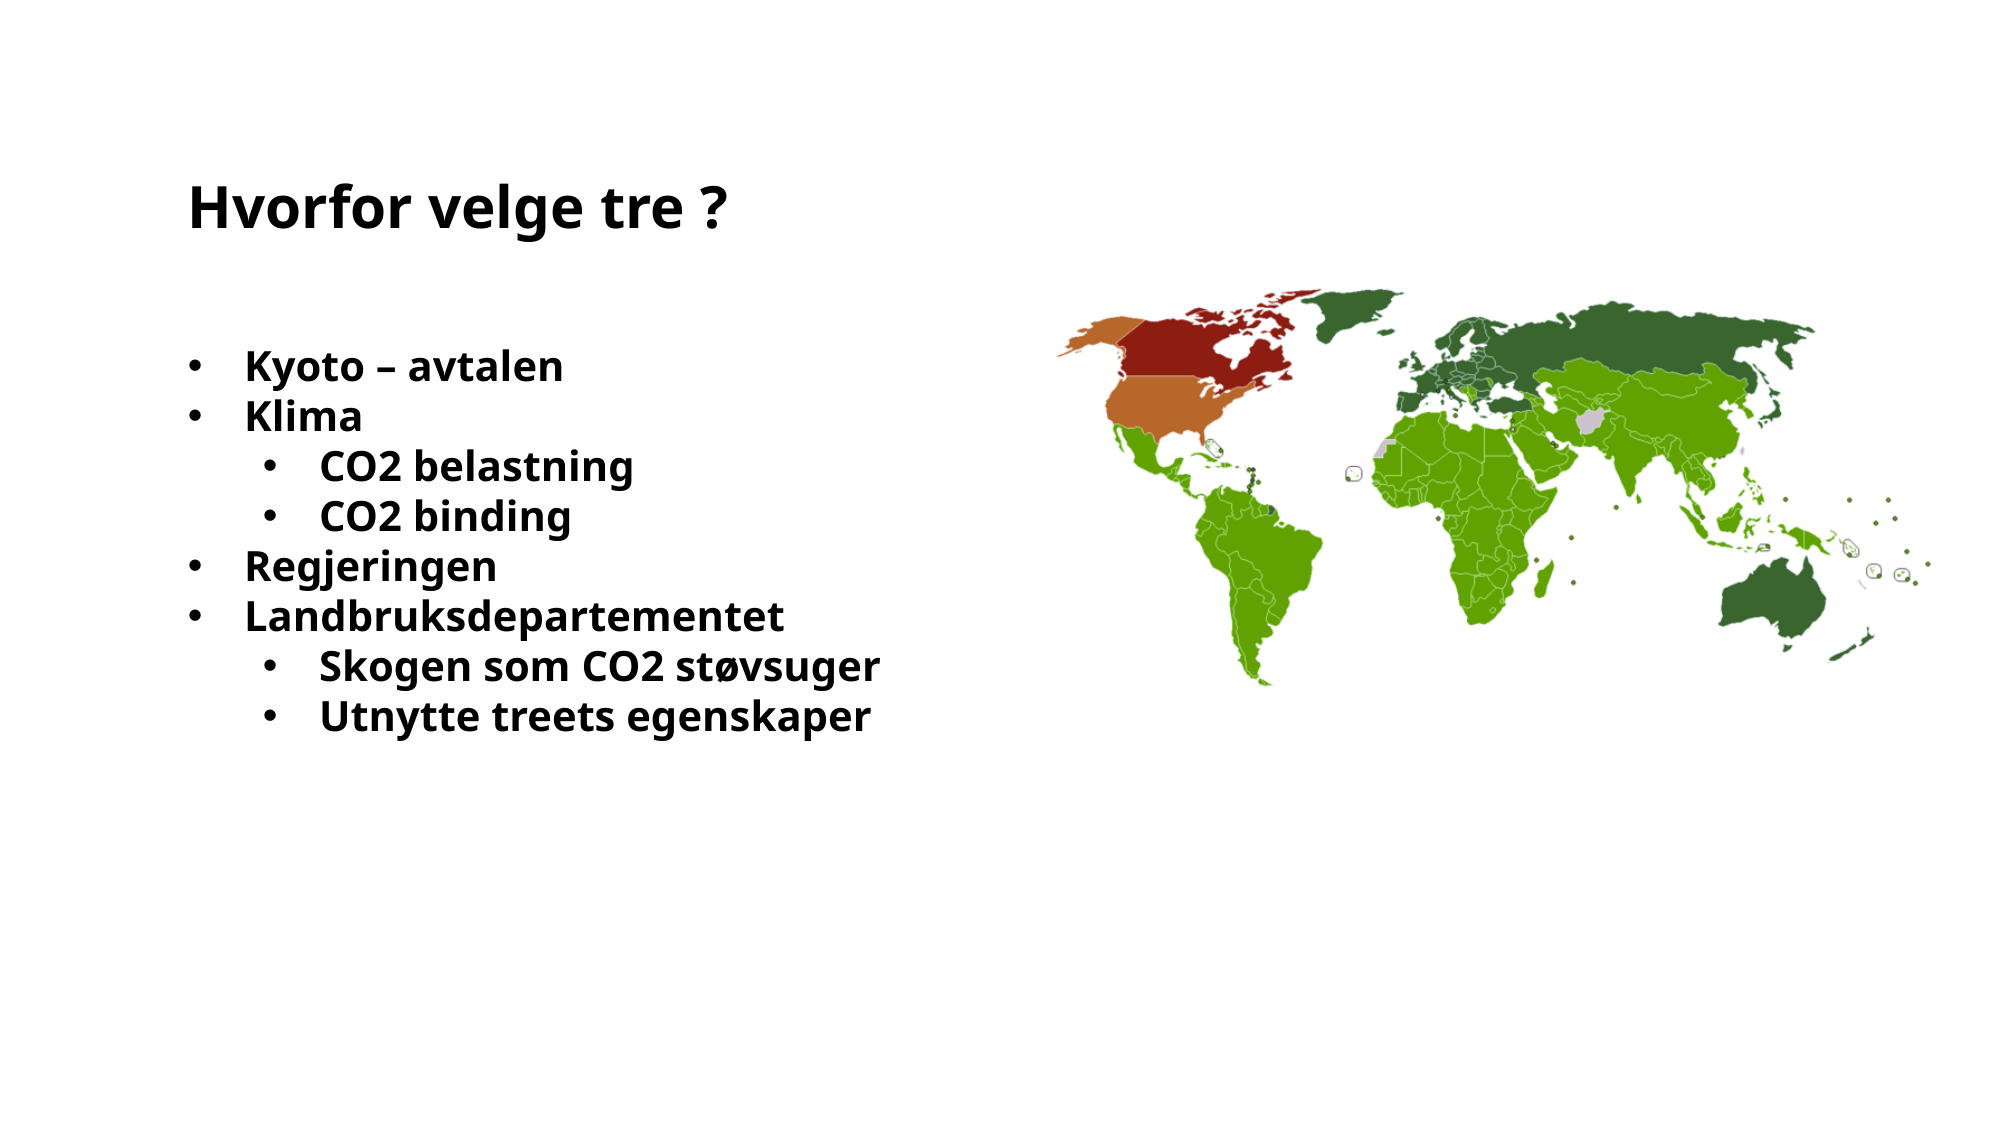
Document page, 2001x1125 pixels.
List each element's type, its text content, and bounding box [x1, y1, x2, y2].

text_box Hvorfor velge tre ? Kyoto – avtalen Klima CO2 belastning CO2 binding Regjeringen Landbruksdepartementet Skogen som CO2 støvsuger Utnytte treets egenskaper [173, 162, 1174, 748]
picture [1049, 280, 1940, 689]
